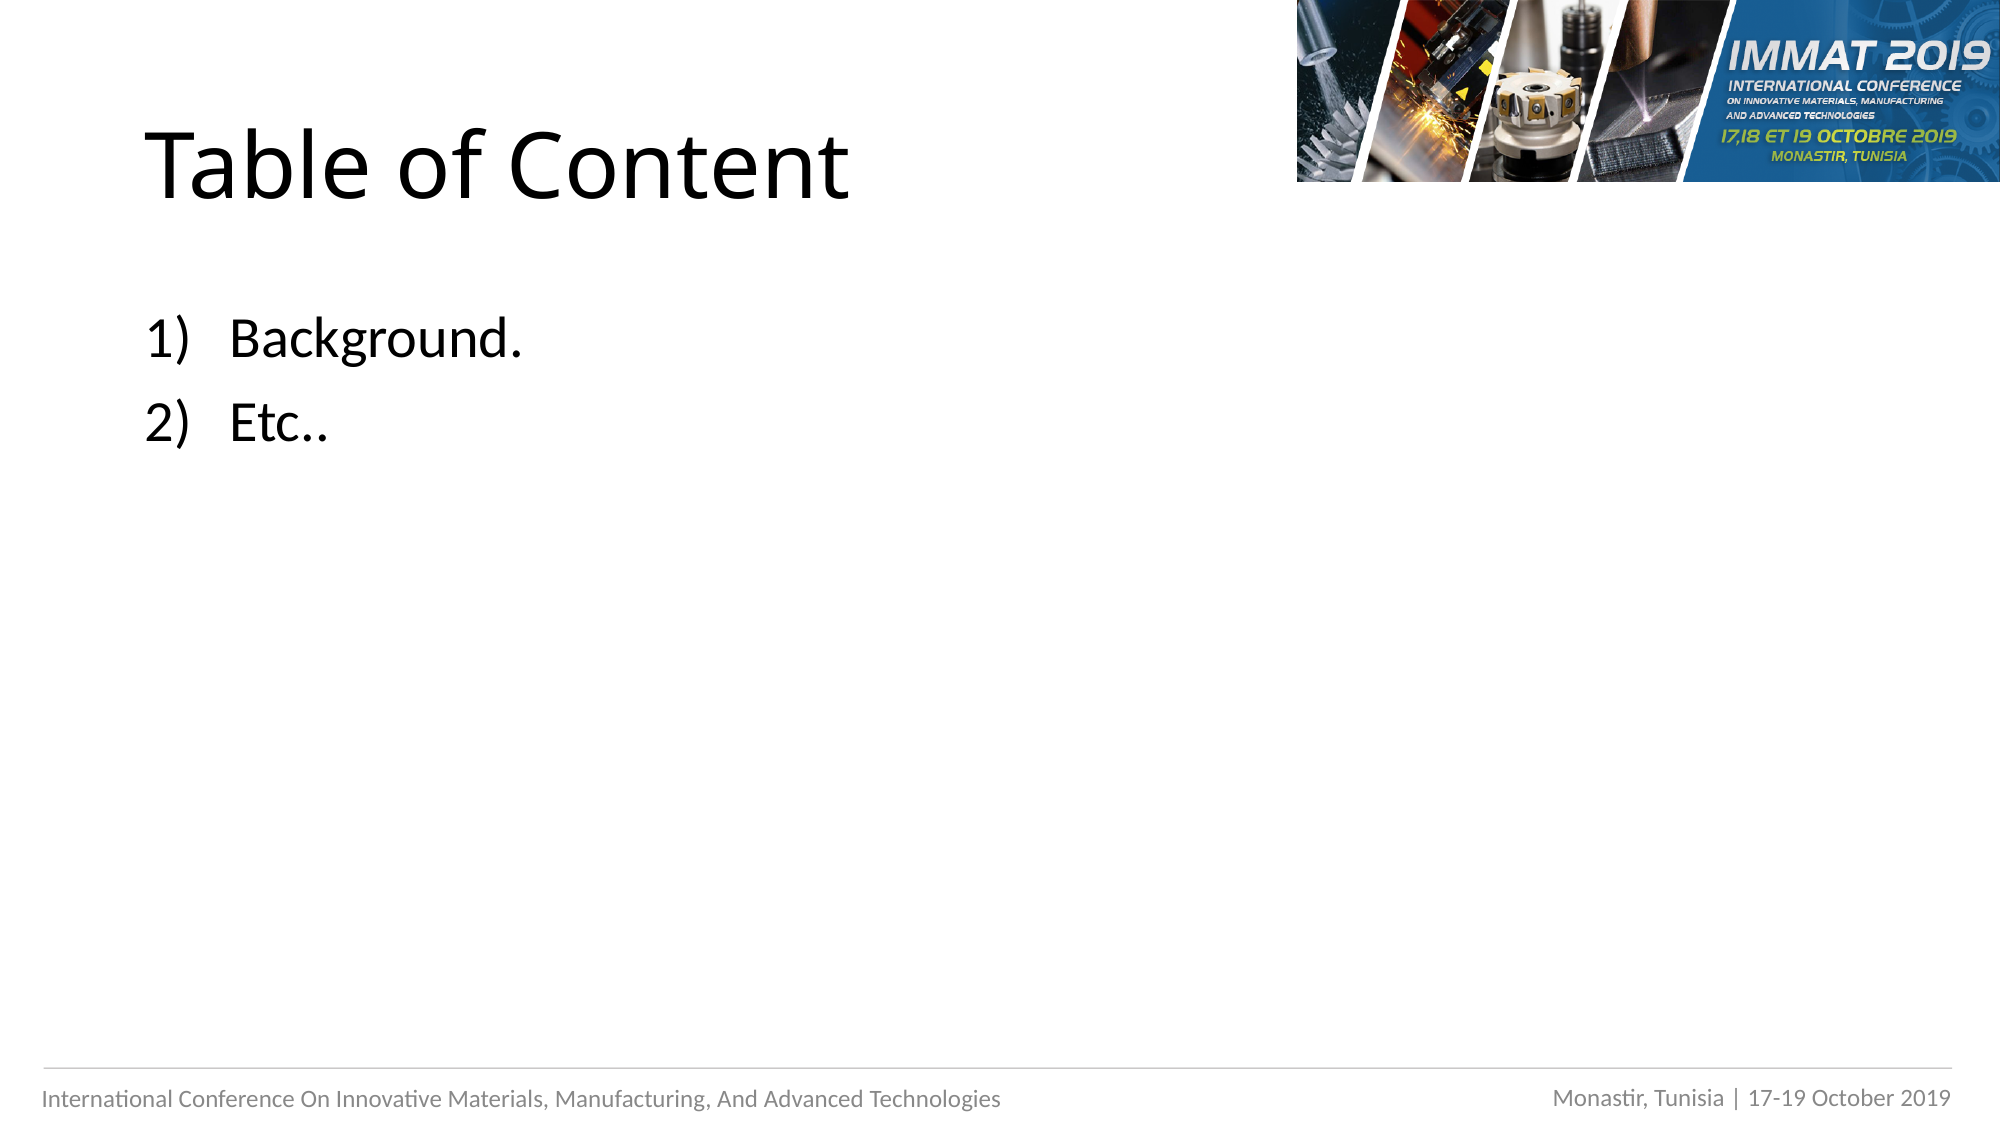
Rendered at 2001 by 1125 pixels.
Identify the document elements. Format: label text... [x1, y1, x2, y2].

title Table of Content [136, 59, 1863, 278]
text_box Monastir, Tunisia | 17-19 October 2019 [1537, 1074, 1968, 1120]
list Background. Etc.. [136, 298, 1863, 1014]
text_box International Conference On Innovative Materials, Manufacturing, And Advanced Technologies [34, 1074, 1053, 1120]
picture [1297, 0, 2000, 182]
